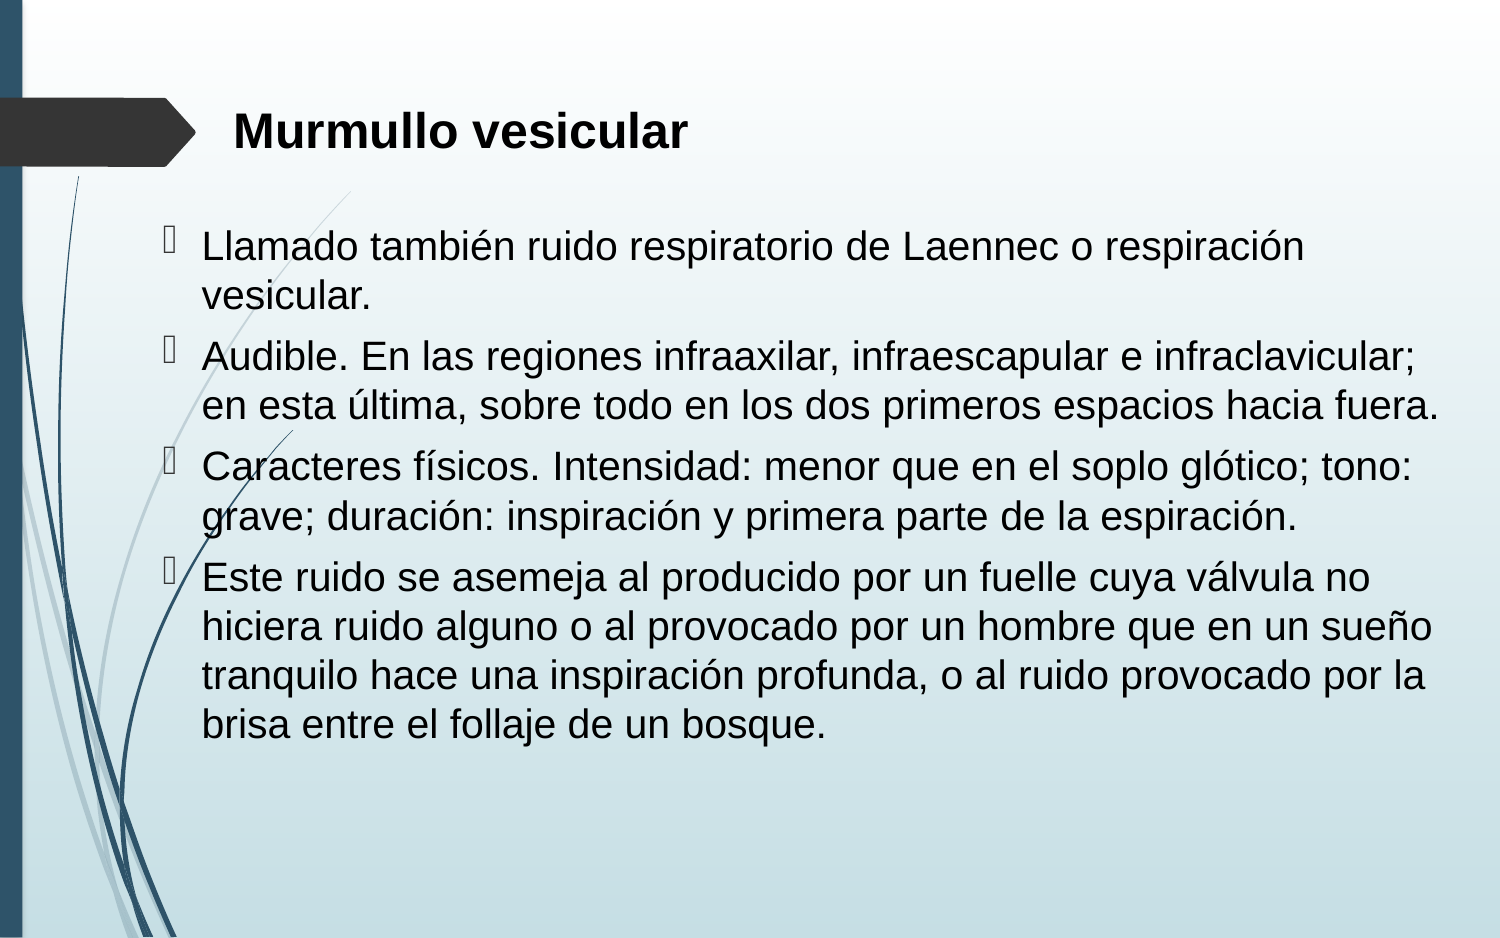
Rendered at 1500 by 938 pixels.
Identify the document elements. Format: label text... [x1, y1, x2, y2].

title Murmullo vesicular [218, 90, 1344, 211]
list Llamado también ruido respiratorio de Laennec o respiración vesicular. Audible. En las regiones infraaxilar, infraescapular e infraclavicular; en esta última, sobre todo en los dos primeros espacios hacia fuera. Caracteres físicos. Intensidad: menor que en el soplo glótico; tono: grave; duración: inspiración y primera parte de la espiración. Este ruido se asemeja al producido por un fuelle cuya válvula no hiciera ruido alguno o al provocado por un hombre que en un sueño tranquilo hace una inspiración profunda, o al ruido provocado por la brisa entre el follaje de un bosque. [147, 211, 1462, 821]
